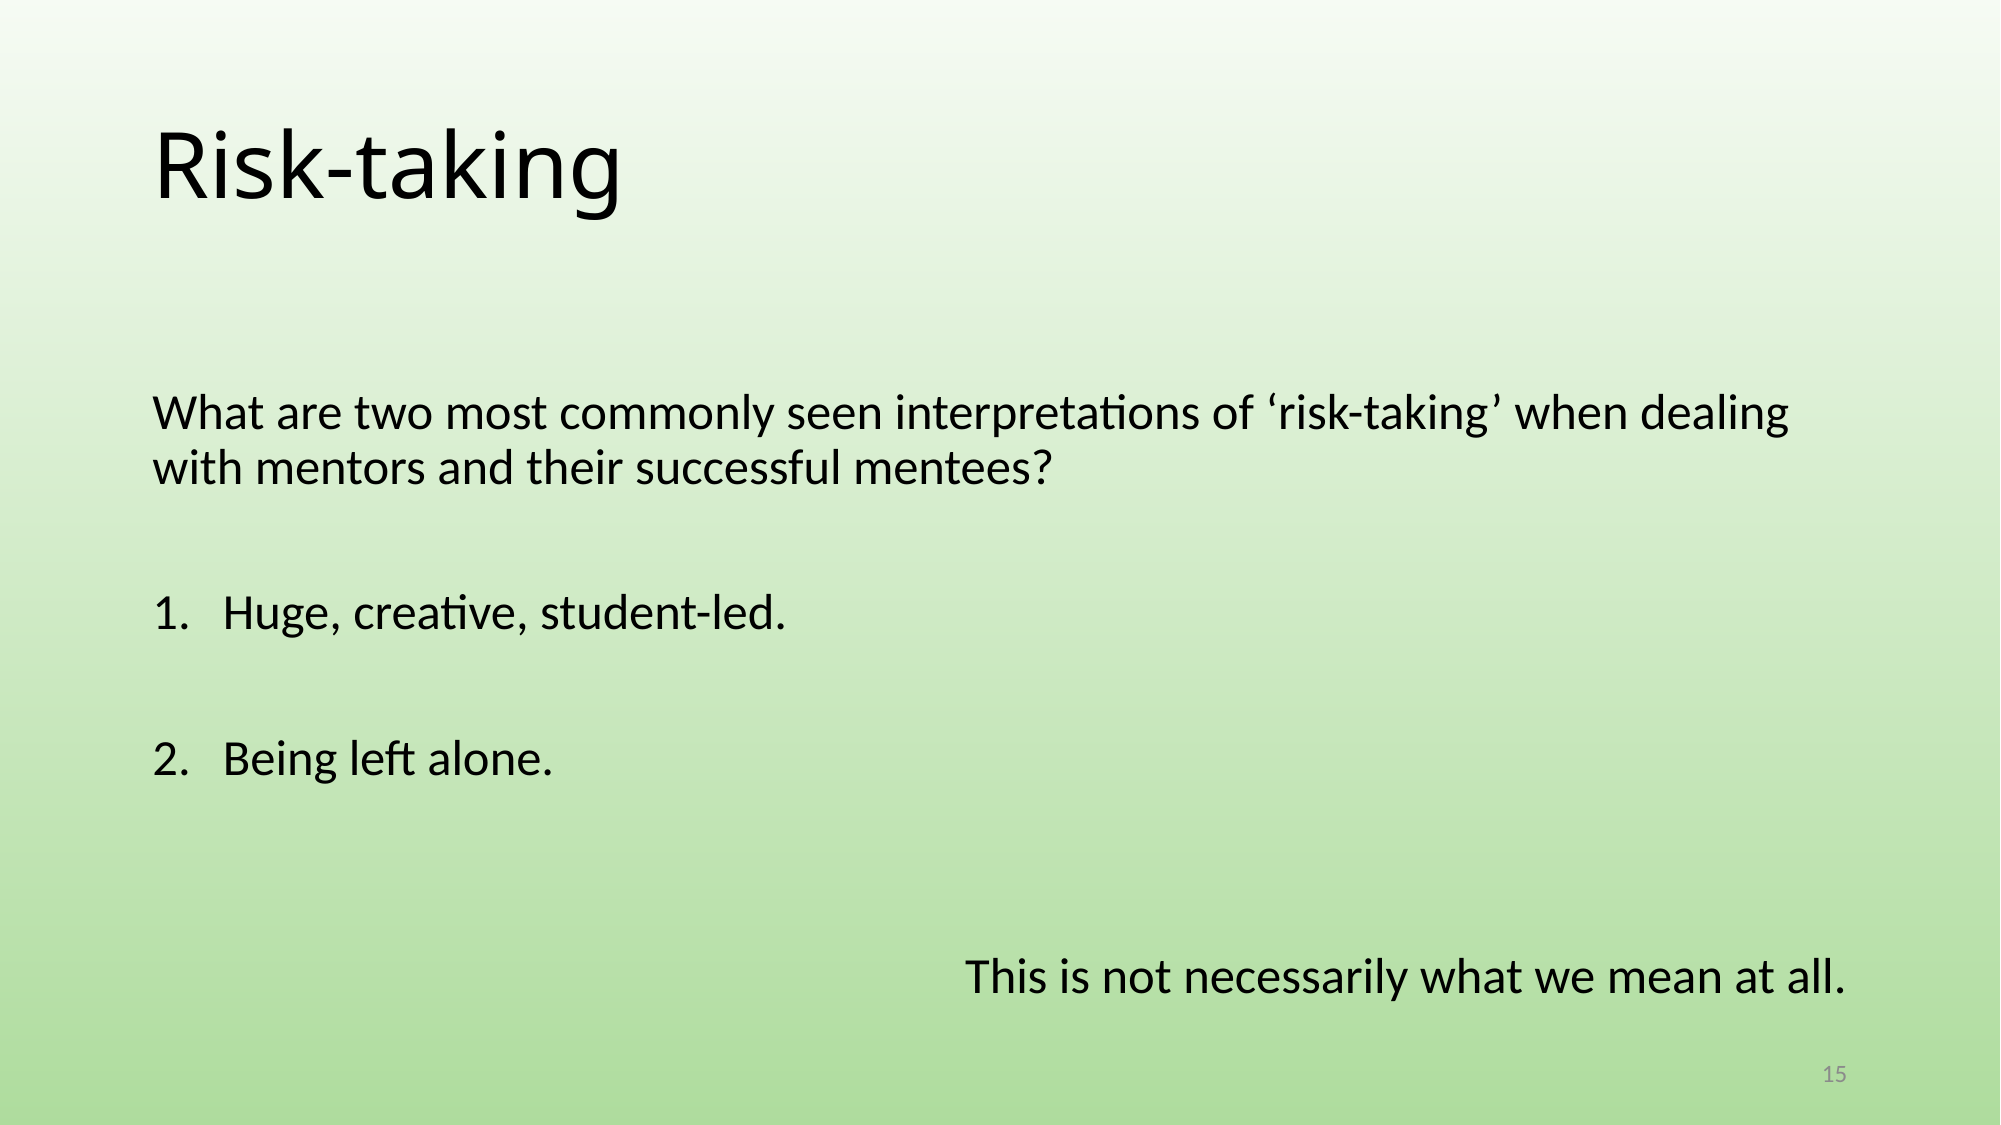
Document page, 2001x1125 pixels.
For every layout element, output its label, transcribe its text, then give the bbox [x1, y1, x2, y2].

title Risk-taking [137, 59, 1863, 278]
slide_number 15 [1412, 1042, 1863, 1103]
list What are two most commonly seen interpretations of ‘risk-taking’ when dealing with mentors and their successful mentees? Huge, creative, student-led. Being left alone. This is not necessarily what we mean at all. [137, 299, 1863, 1014]
